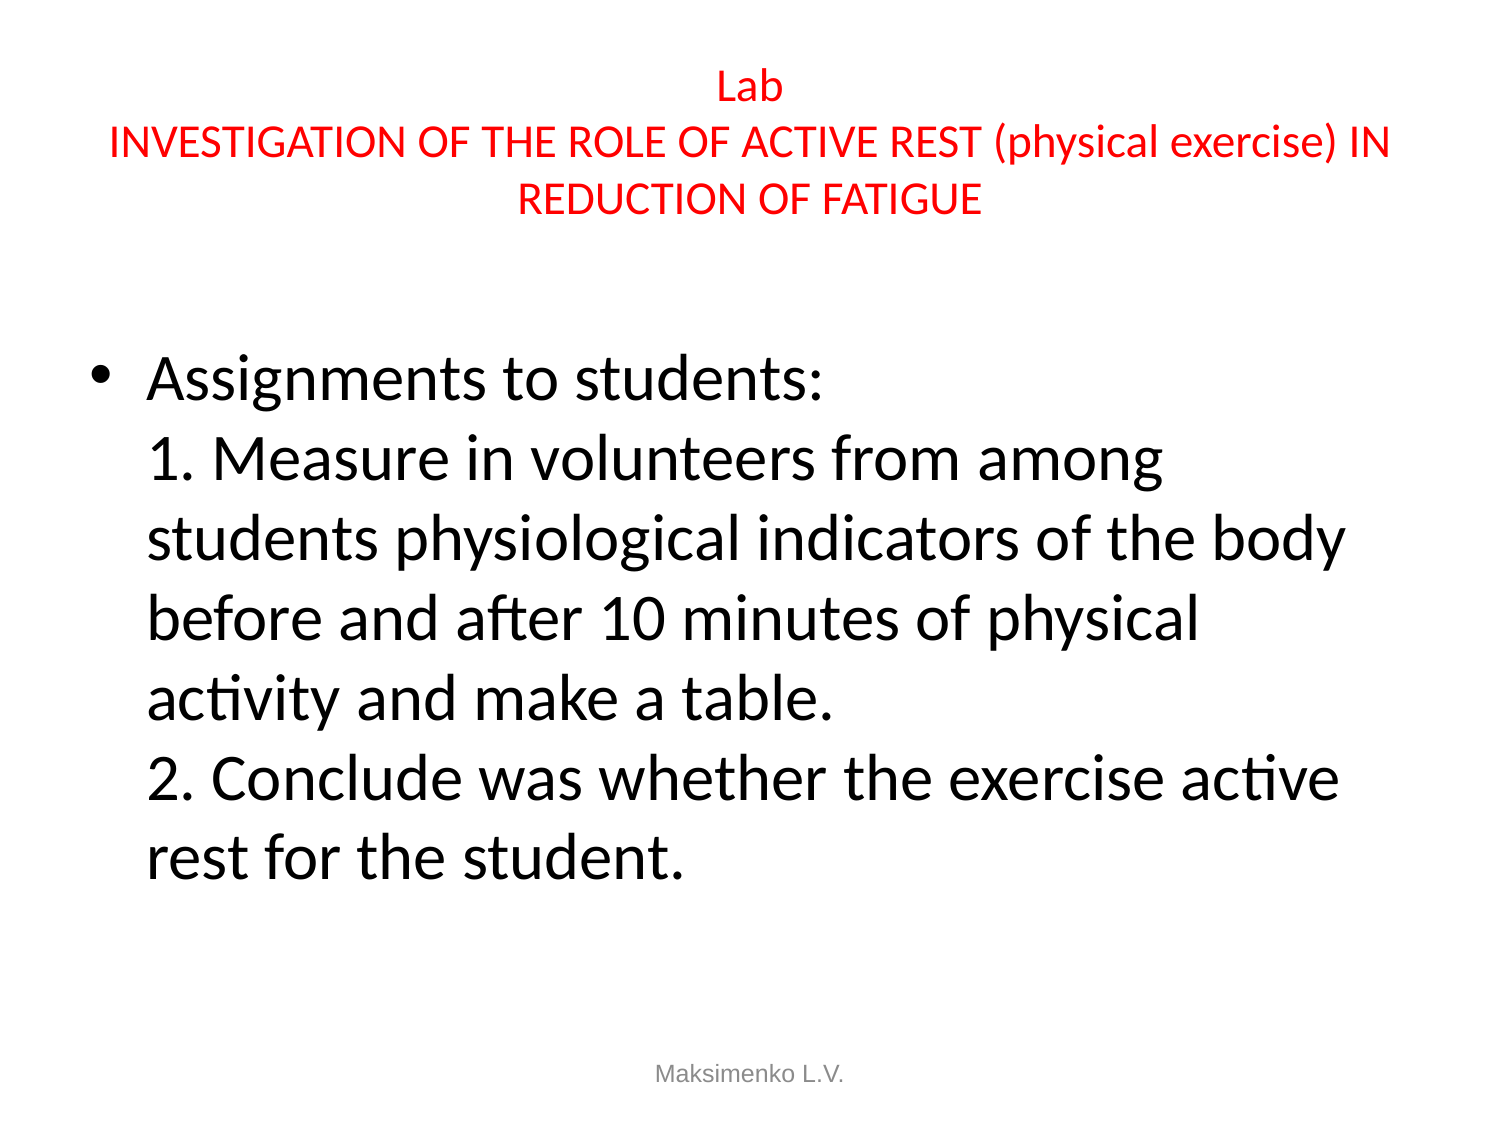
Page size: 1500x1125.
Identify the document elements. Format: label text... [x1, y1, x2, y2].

text_box Assignments to students: 1. Measure in volunteers from among students physiological indicators of the body before and after 10 minutes of physical activity and make a table. 2. Conclude was whether the exercise active rest for the student. [75, 326, 1425, 1005]
text_box Maksimenko L.V. [512, 1042, 988, 1103]
text_box Lab INVESTIGATION OF THE ROLE OF ACTIVE REST (physical exercise) IN REDUCTION OF FATIGUE [75, 45, 1425, 233]
